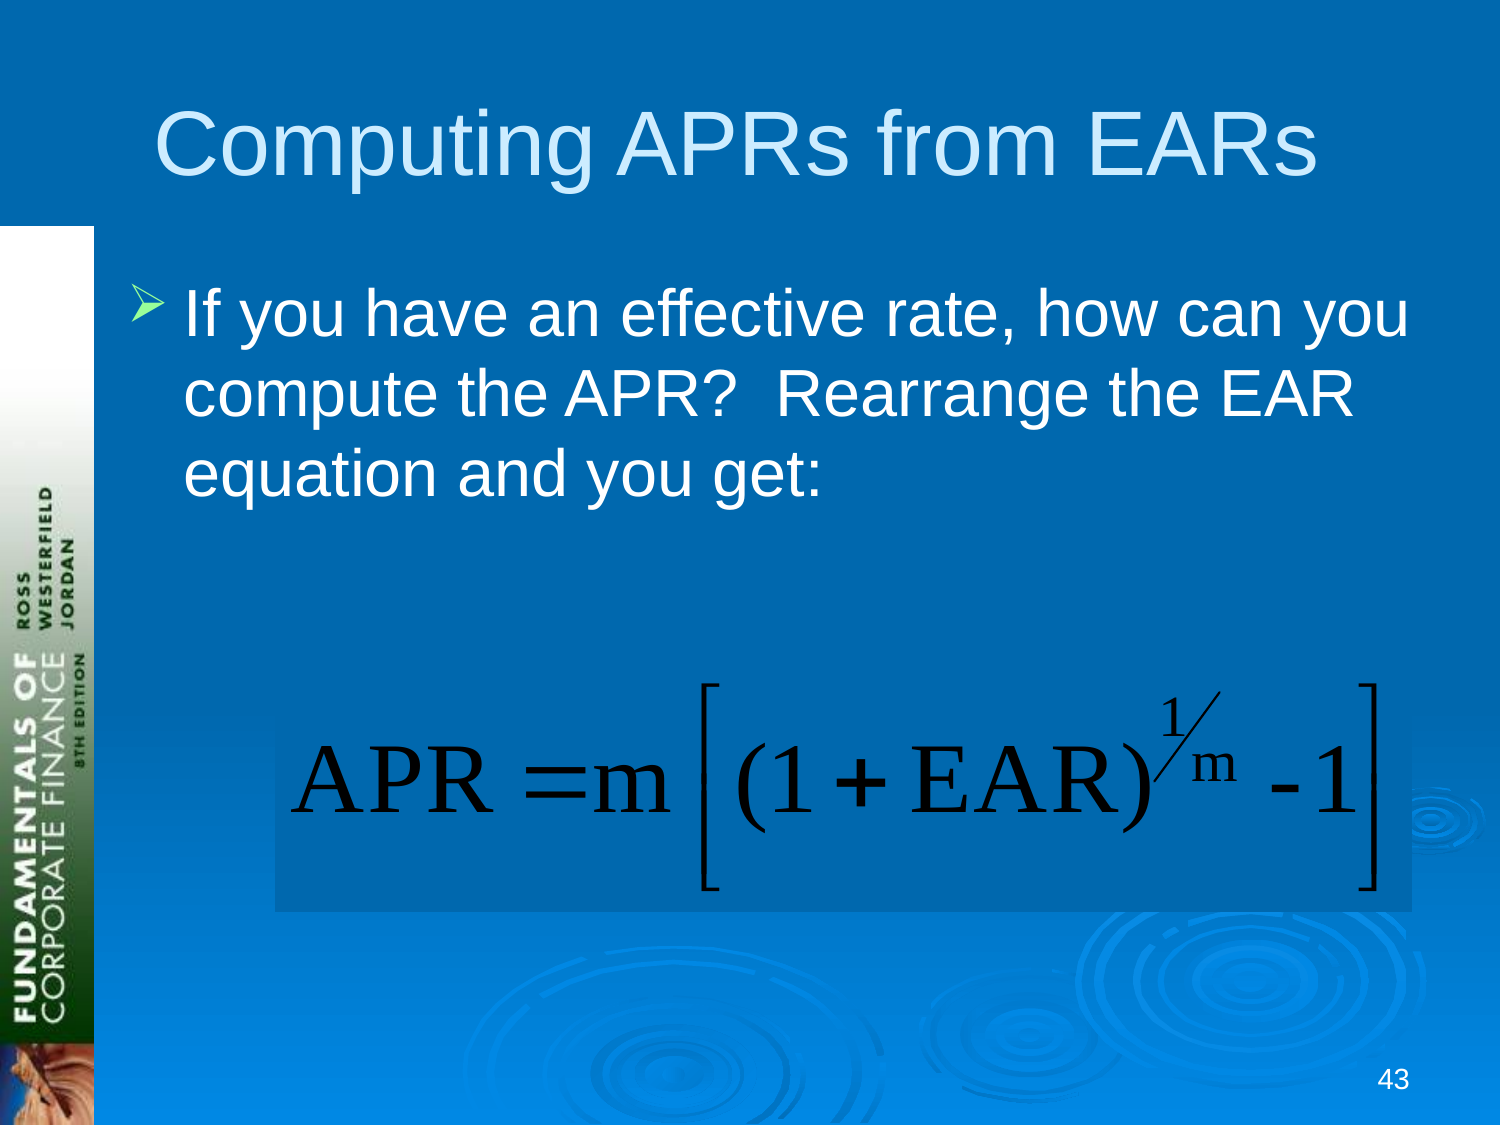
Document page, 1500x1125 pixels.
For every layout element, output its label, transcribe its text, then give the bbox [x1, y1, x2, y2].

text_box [274, 662, 1413, 913]
title Computing APRs from EARs [74, 45, 1426, 233]
list If you have an effective rate, how can you compute the APR? Rearrange the EAR equation and you get: [112, 262, 1463, 1006]
slide_number 42 [1074, 1024, 1426, 1103]
picture [0, 226, 94, 1125]
